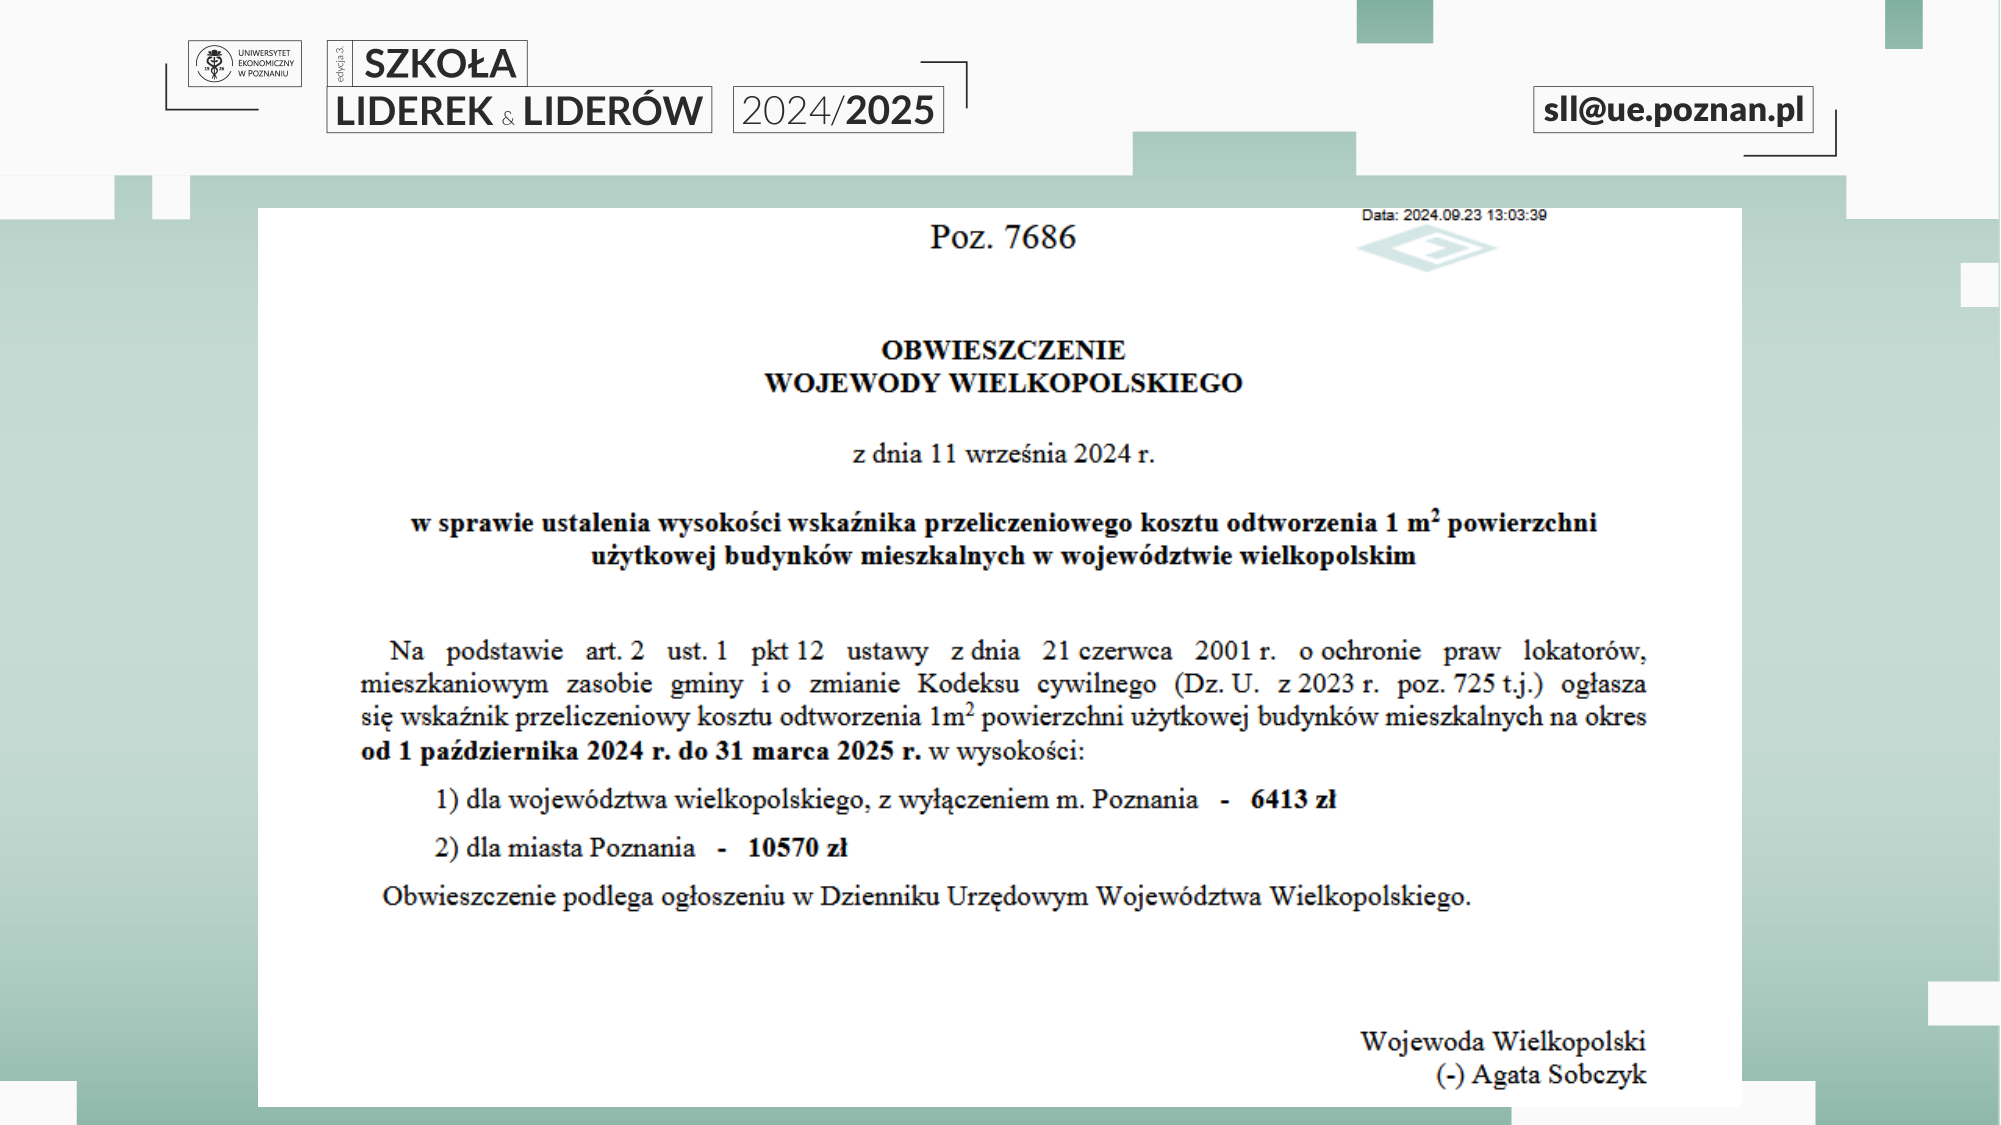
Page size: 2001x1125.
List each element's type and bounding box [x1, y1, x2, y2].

text_box [32, 110, 1964, 275]
picture [0, 0, 2000, 1125]
